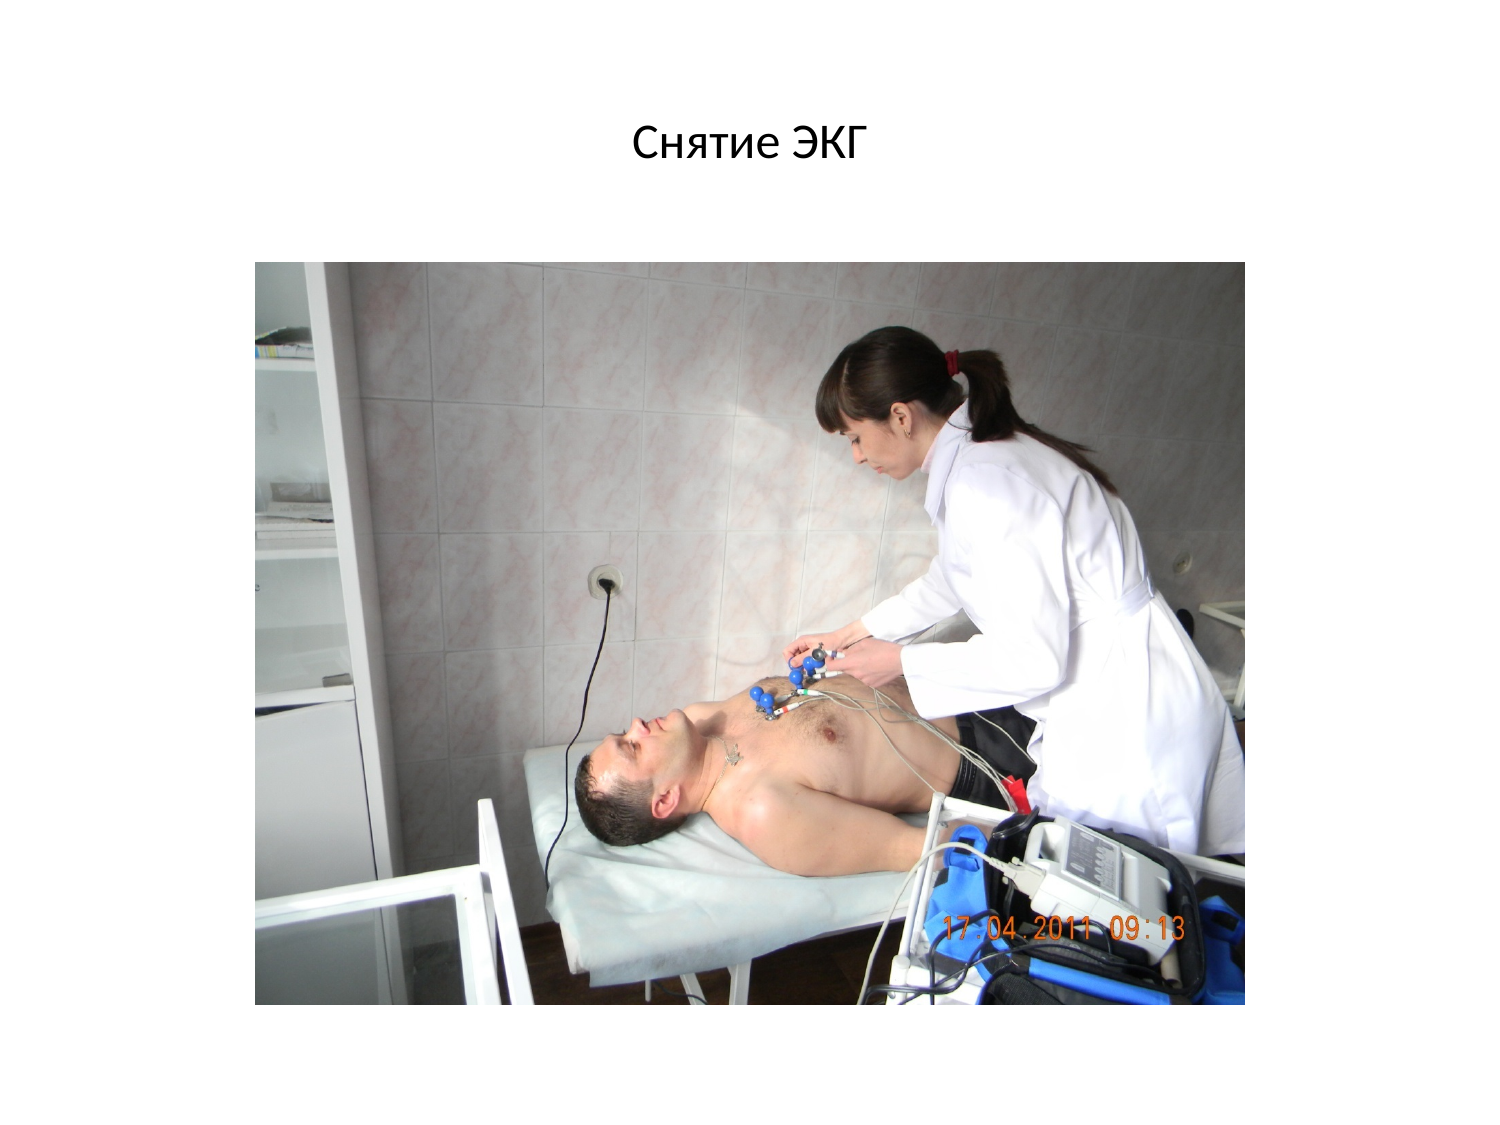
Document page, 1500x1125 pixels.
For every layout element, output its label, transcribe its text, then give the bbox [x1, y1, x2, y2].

title Снятие ЭКГ [75, 45, 1425, 233]
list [254, 262, 1246, 1006]
